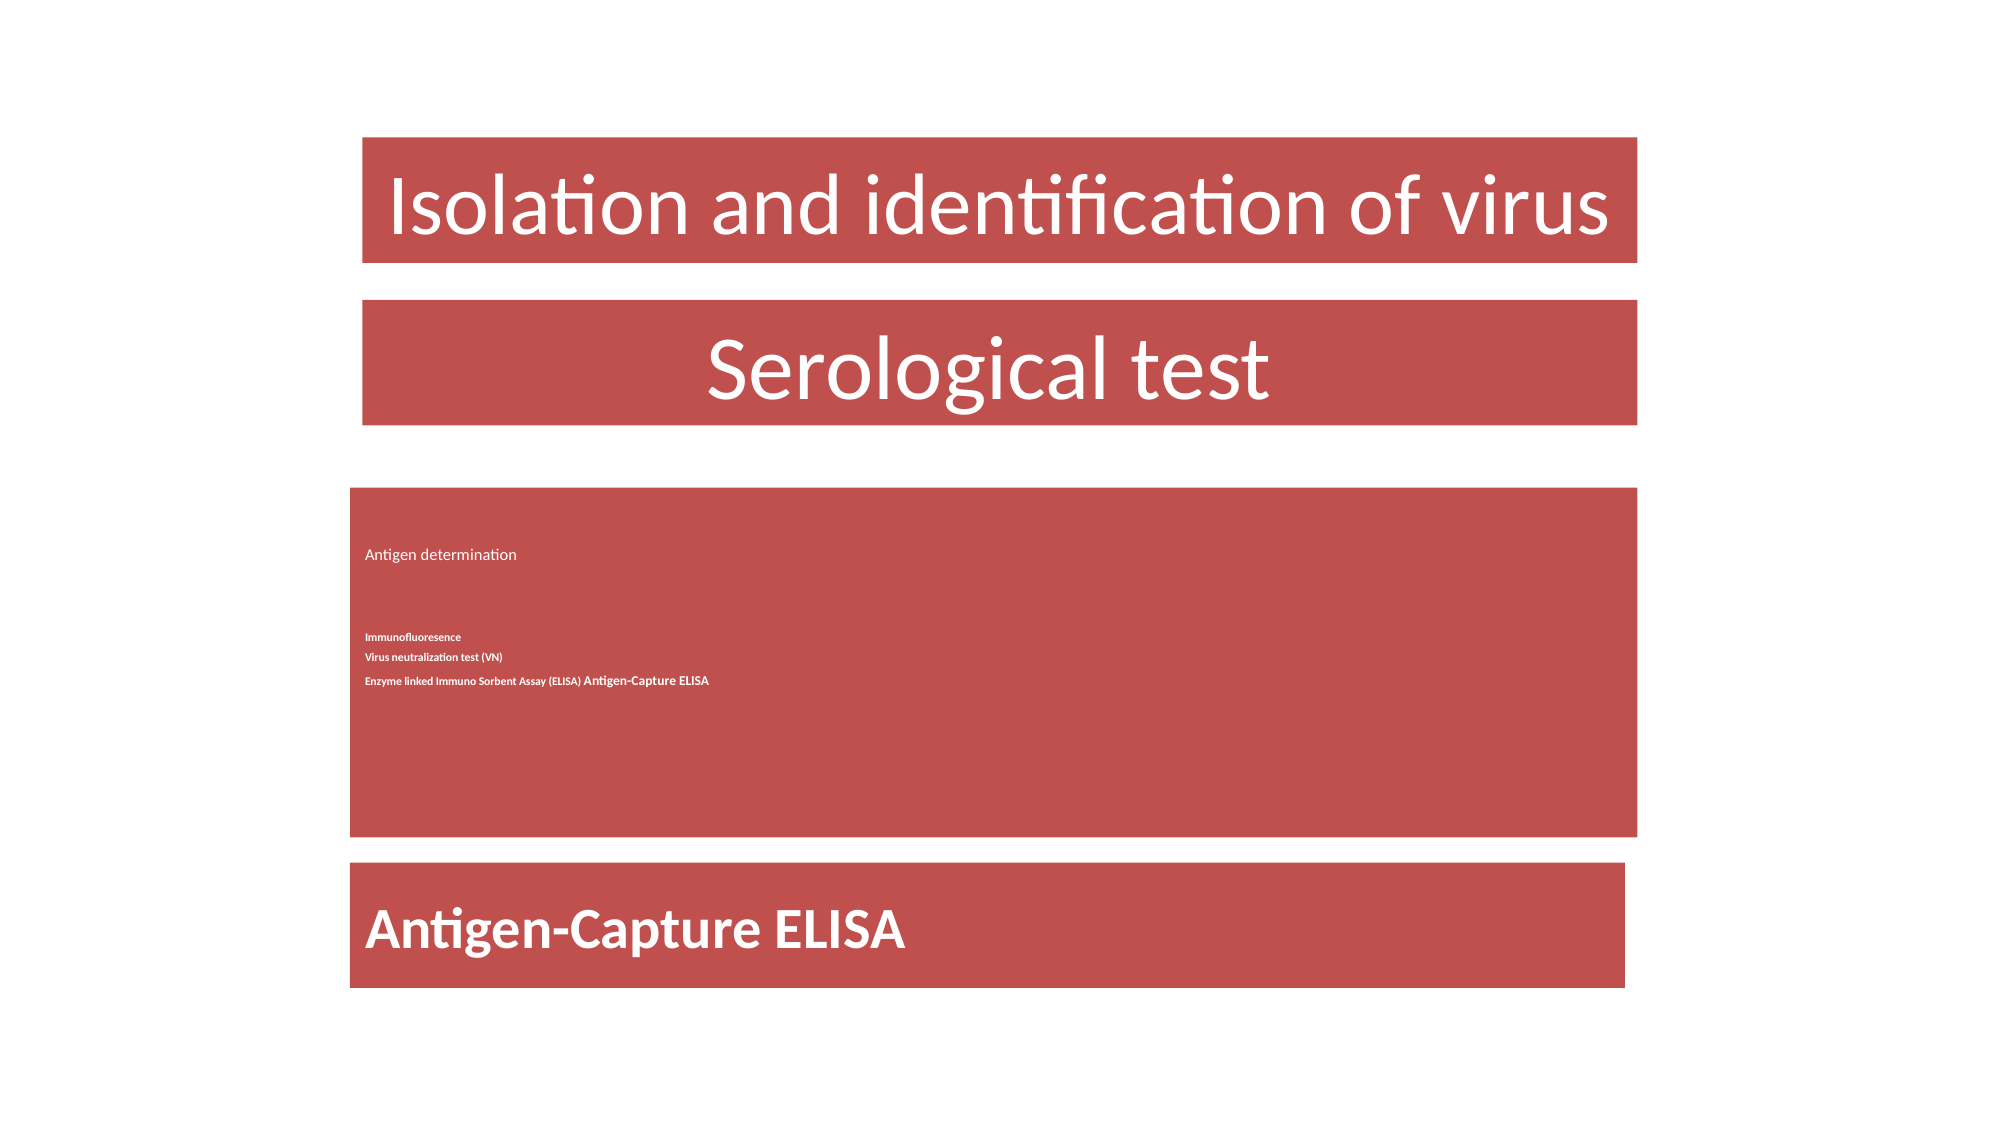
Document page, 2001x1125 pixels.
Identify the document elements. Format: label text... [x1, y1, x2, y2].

text_box Isolation and identification of virus [362, 137, 1638, 263]
text_box Serological test [362, 299, 1638, 426]
text_box Antigen-Capture ELISA [349, 862, 1625, 988]
title Antigen determination Immunofluoresence Virus neutralization test (VN) Enzyme linked Immuno Sorbent Assay (ELISA) Antigen-Capture ELISA [350, 487, 1638, 838]
